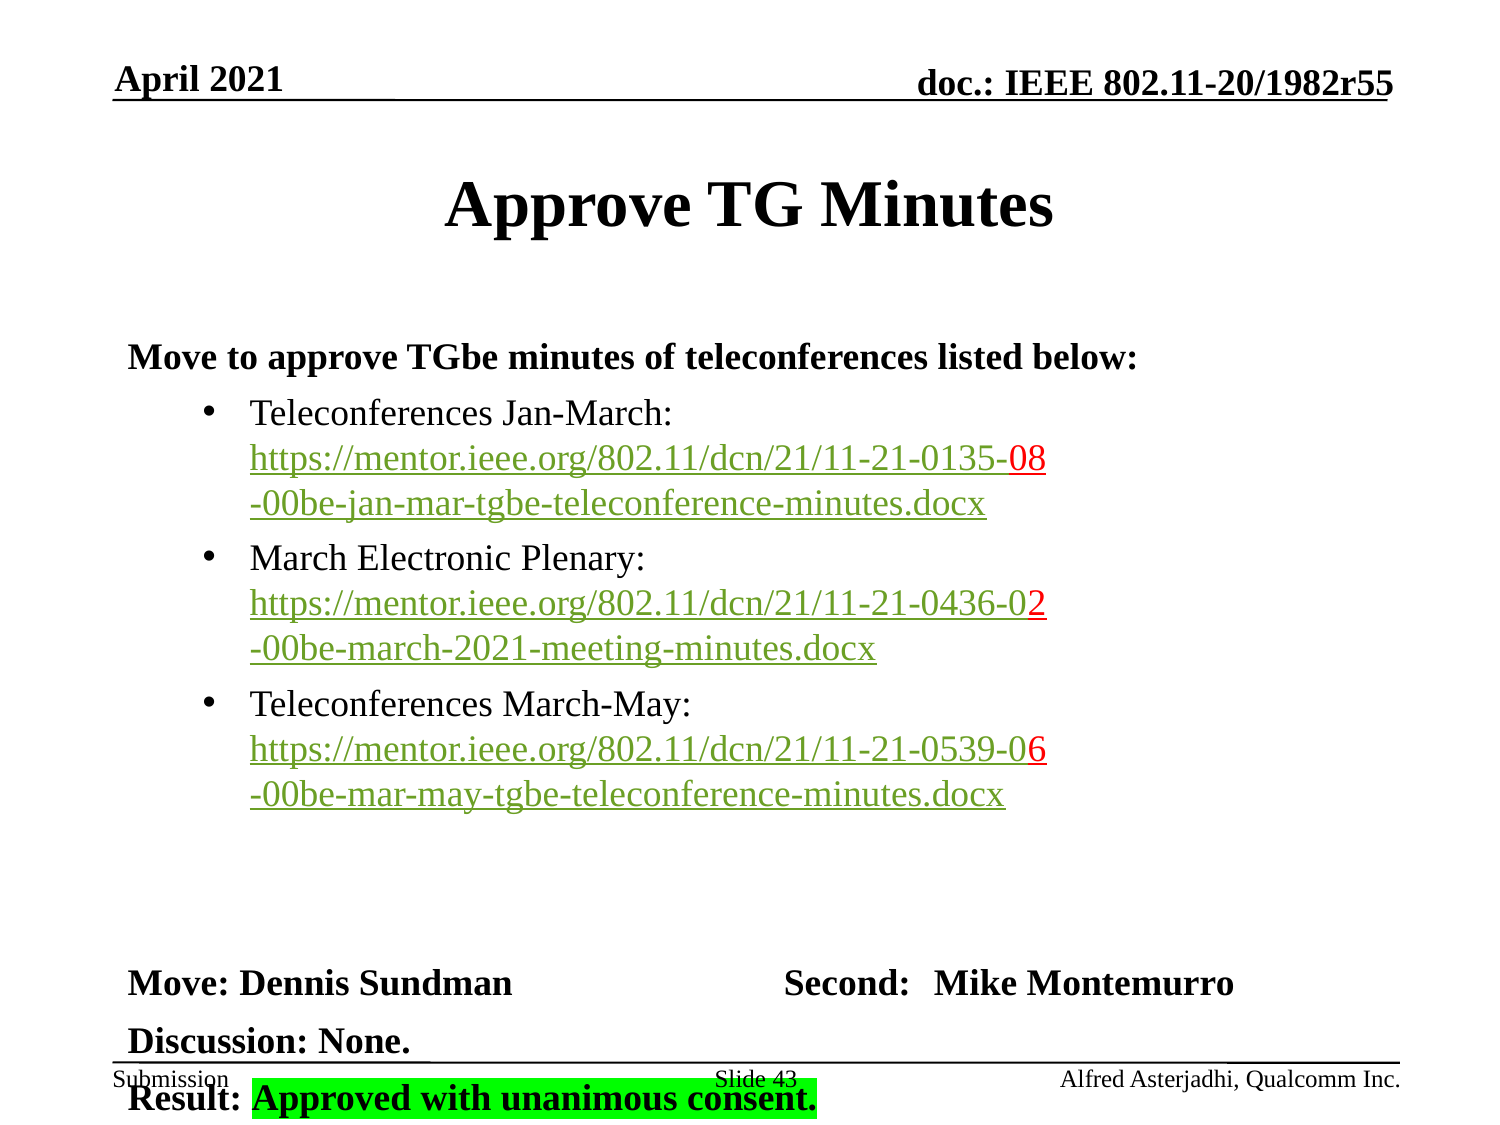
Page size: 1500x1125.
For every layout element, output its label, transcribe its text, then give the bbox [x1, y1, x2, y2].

footer Alfred Asterjadhi, Qualcomm Inc. [878, 1061, 1402, 1093]
title Approve TG Minutes [112, 112, 1388, 288]
slide_number Slide 43 [712, 1061, 800, 1123]
list Move to approve TGbe minutes of teleconferences listed below: Teleconferences Jan-March: https://mentor.ieee.org/802.11/dcn/21/11-21-0135-08-00be-jan-mar-tgbe-teleconference-minutes.docx March Electronic Plenary: https://mentor.ieee.org/802.11/dcn/21/11-21-0436-02-00be-march-2021-meeting-minutes.docx Teleconferences March-May: https://mentor.ieee.org/802.11/dcn/21/11-21-0539-06-00be-mar-may-tgbe-teleconference-minutes.docx Move: Dennis Sundman Second: Mike Montemurro Discussion: None. Result: Approved with unanimous consent. [112, 324, 1388, 1000]
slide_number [114, 54, 423, 100]
